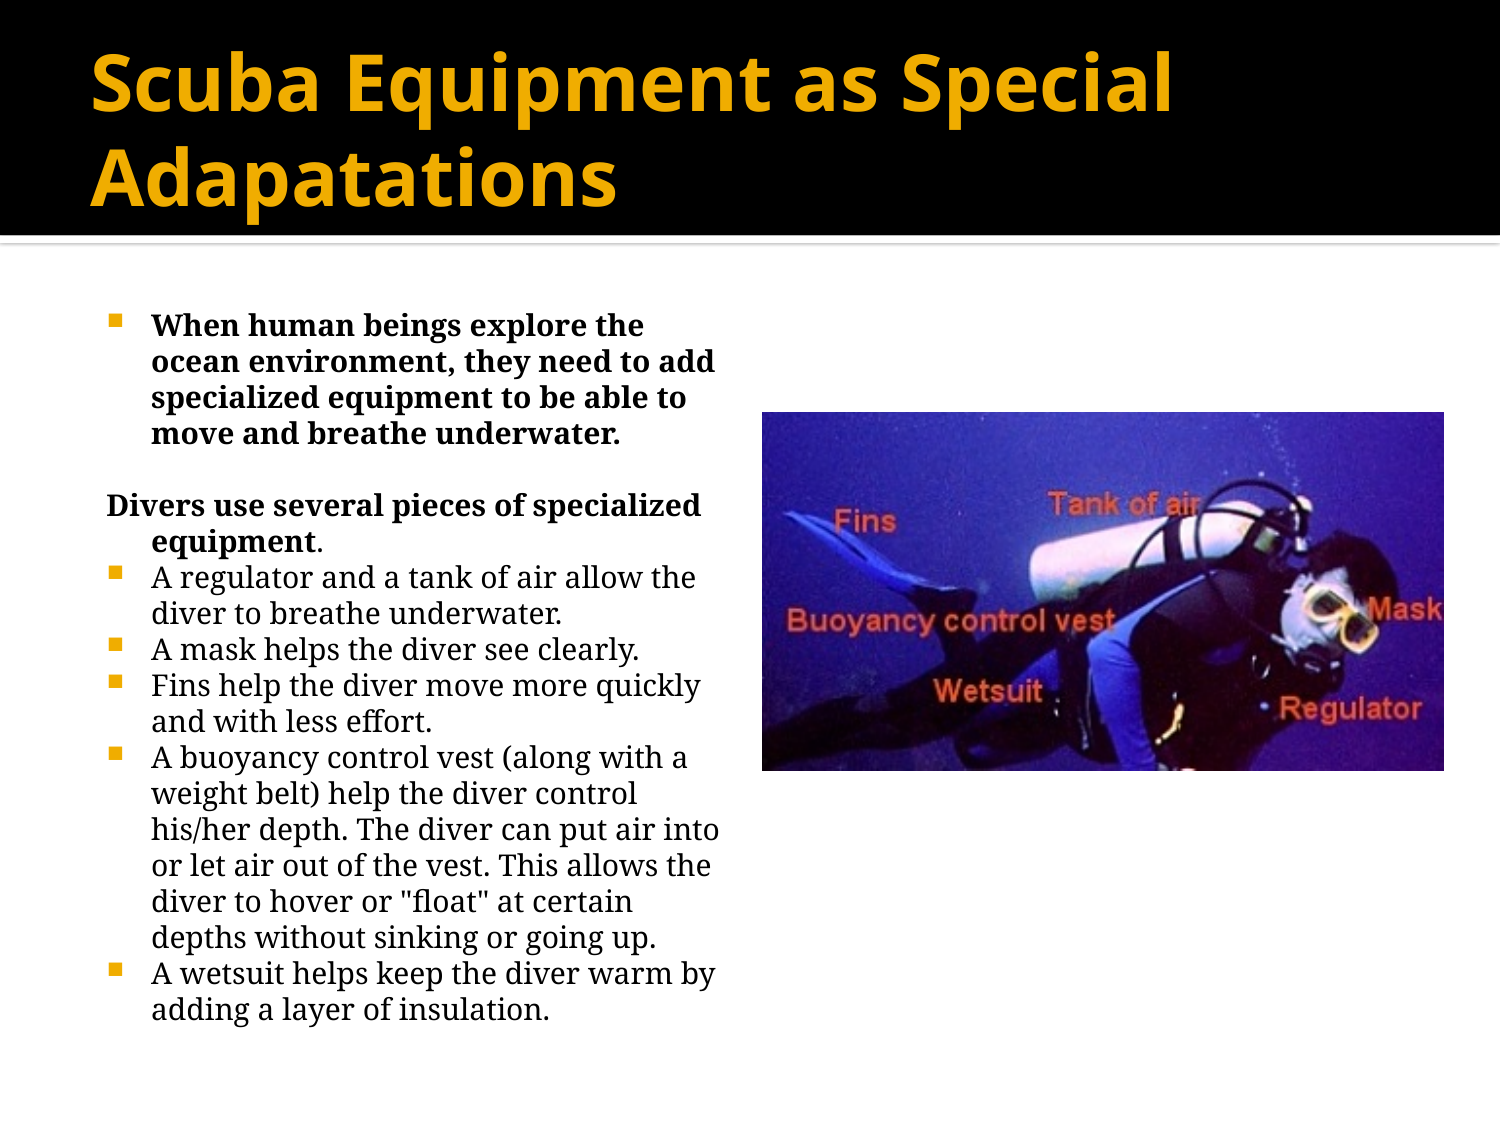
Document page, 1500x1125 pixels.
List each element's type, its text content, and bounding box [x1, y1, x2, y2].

title Scuba Equipment as Special Adapatations [75, 24, 1425, 231]
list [762, 412, 1444, 771]
list When human beings explore the ocean environment, they need to add specialized equipment to be able to move and breathe underwater. Divers use several pieces of specialized equipment. A regulator and a tank of air allow the diver to breathe underwater. A mask helps the diver see clearly. Fins help the diver move more quickly and with less effort. A buoyancy control vest (along with a weight belt) help the diver control his/her depth. The diver can put air into or let air out of the vest. This allows the diver to hover or "float" at certain depths without sinking or going up. A wetsuit helps keep the diver warm by adding a layer of insulation. [75, 291, 738, 1050]
